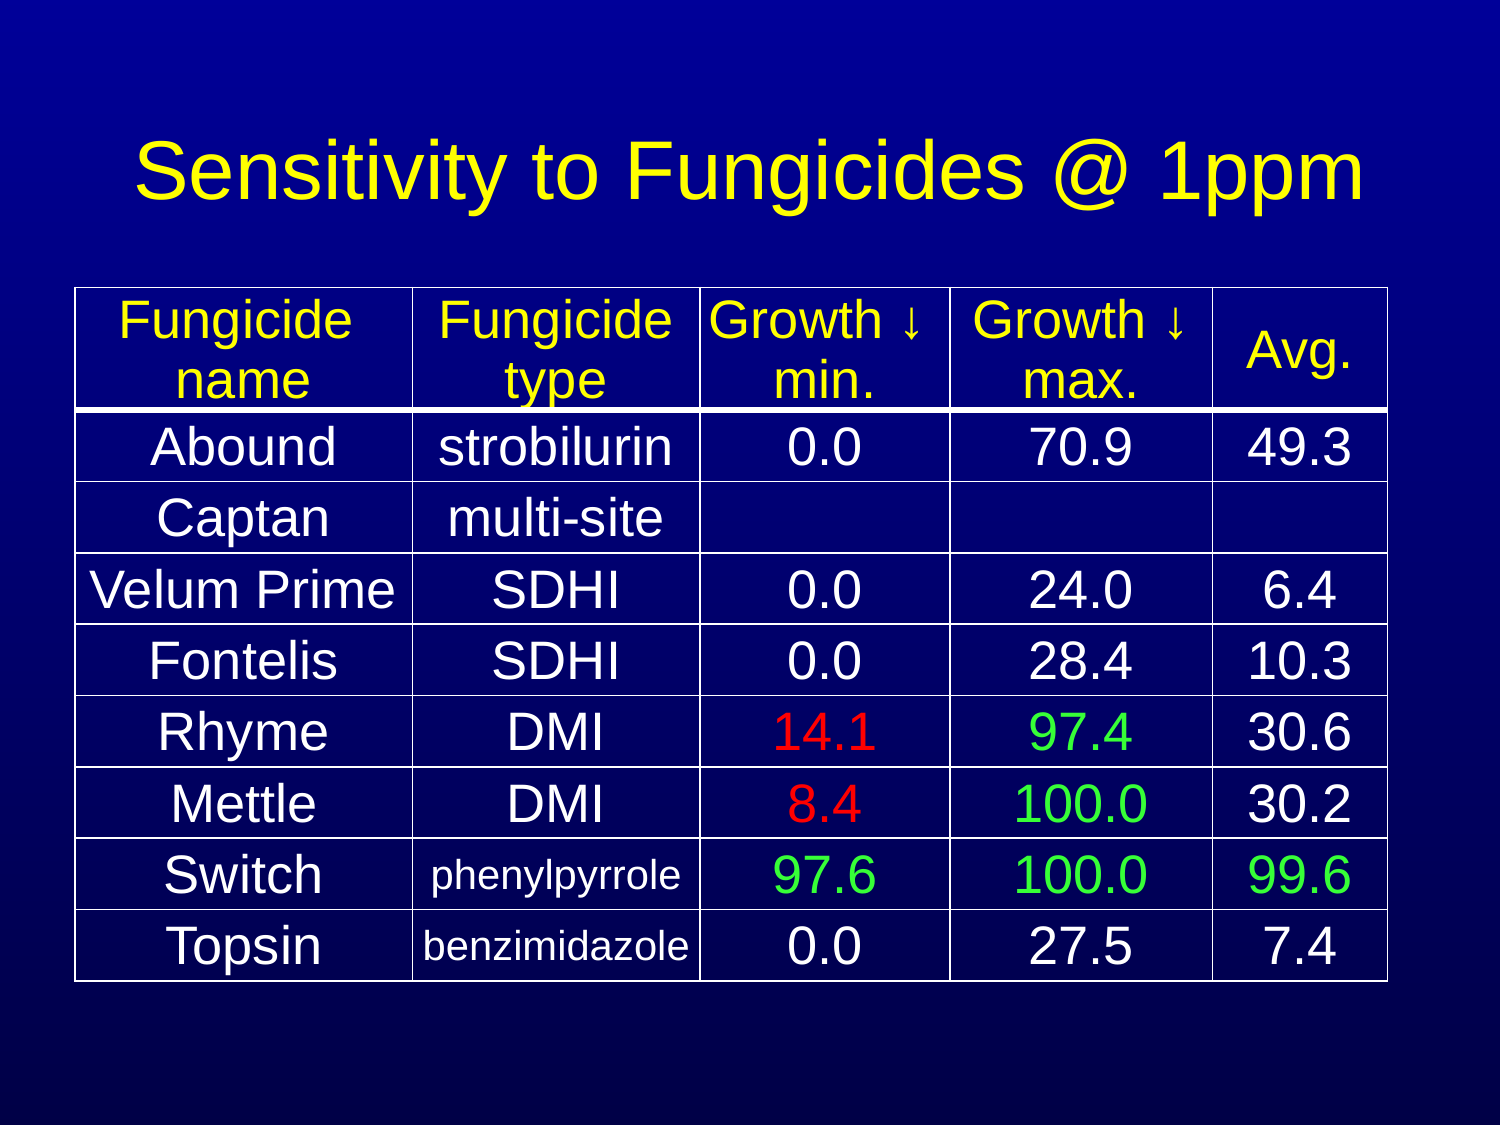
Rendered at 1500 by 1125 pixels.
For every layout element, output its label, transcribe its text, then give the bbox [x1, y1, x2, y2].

table_cell phenylpyrrole [413, 839, 699, 909]
table_cell Mettle [76, 768, 412, 837]
table_cell 7.4 [1213, 910, 1387, 980]
table_cell 30.6 [1213, 696, 1387, 766]
table_cell 0.0 [701, 413, 949, 481]
table_cell multi-site [413, 482, 699, 552]
table_cell Velum Prime [76, 554, 412, 623]
table_header Growth ↓ max. [951, 288, 1212, 407]
table_cell 10.3 [1213, 625, 1387, 695]
table_cell [1213, 482, 1387, 552]
table_cell 99.6 [1213, 839, 1387, 909]
table_cell Fontelis [76, 625, 412, 695]
table_cell DMI [413, 768, 699, 837]
table_cell [701, 482, 949, 552]
title Sensitivity to Fungicides @ 1ppm [75, 95, 1425, 238]
table_cell Abound [76, 413, 412, 481]
table_cell 0.0 [701, 910, 949, 980]
table_cell strobilurin [413, 413, 699, 481]
table_cell 14.1 [701, 696, 949, 766]
table_cell [951, 482, 1212, 552]
table_cell 30.2 [1213, 768, 1387, 837]
table_cell Switch [76, 839, 412, 909]
table_header Fungicide name [76, 288, 412, 407]
table_header Growth ↓ min. [701, 288, 949, 407]
table_cell DMI [413, 696, 699, 766]
table_cell 24.0 [951, 554, 1212, 623]
table_cell 28.4 [951, 625, 1212, 695]
table_cell Topsin [76, 910, 412, 980]
table_cell 0.0 [701, 625, 949, 695]
table_cell 70.9 [951, 413, 1212, 481]
table_cell Captan [76, 482, 412, 552]
table_cell 100.0 [951, 768, 1212, 837]
table_cell 97.6 [701, 839, 949, 909]
table_cell 49.3 [1213, 413, 1387, 481]
table_cell 27.5 [951, 910, 1212, 980]
table_cell benzimidazole [413, 910, 699, 980]
table_cell 0.0 [701, 554, 949, 623]
table_header Avg. [1213, 288, 1387, 407]
table_cell 6.4 [1213, 554, 1387, 623]
table_cell Rhyme [76, 696, 412, 766]
table_cell 97.4 [951, 696, 1212, 766]
table_header Fungicide type [413, 288, 699, 407]
table_cell 8.4 [701, 768, 949, 837]
table_cell SDHI [413, 625, 699, 695]
table_cell SDHI [413, 554, 699, 623]
table_cell 100.0 [951, 839, 1212, 909]
